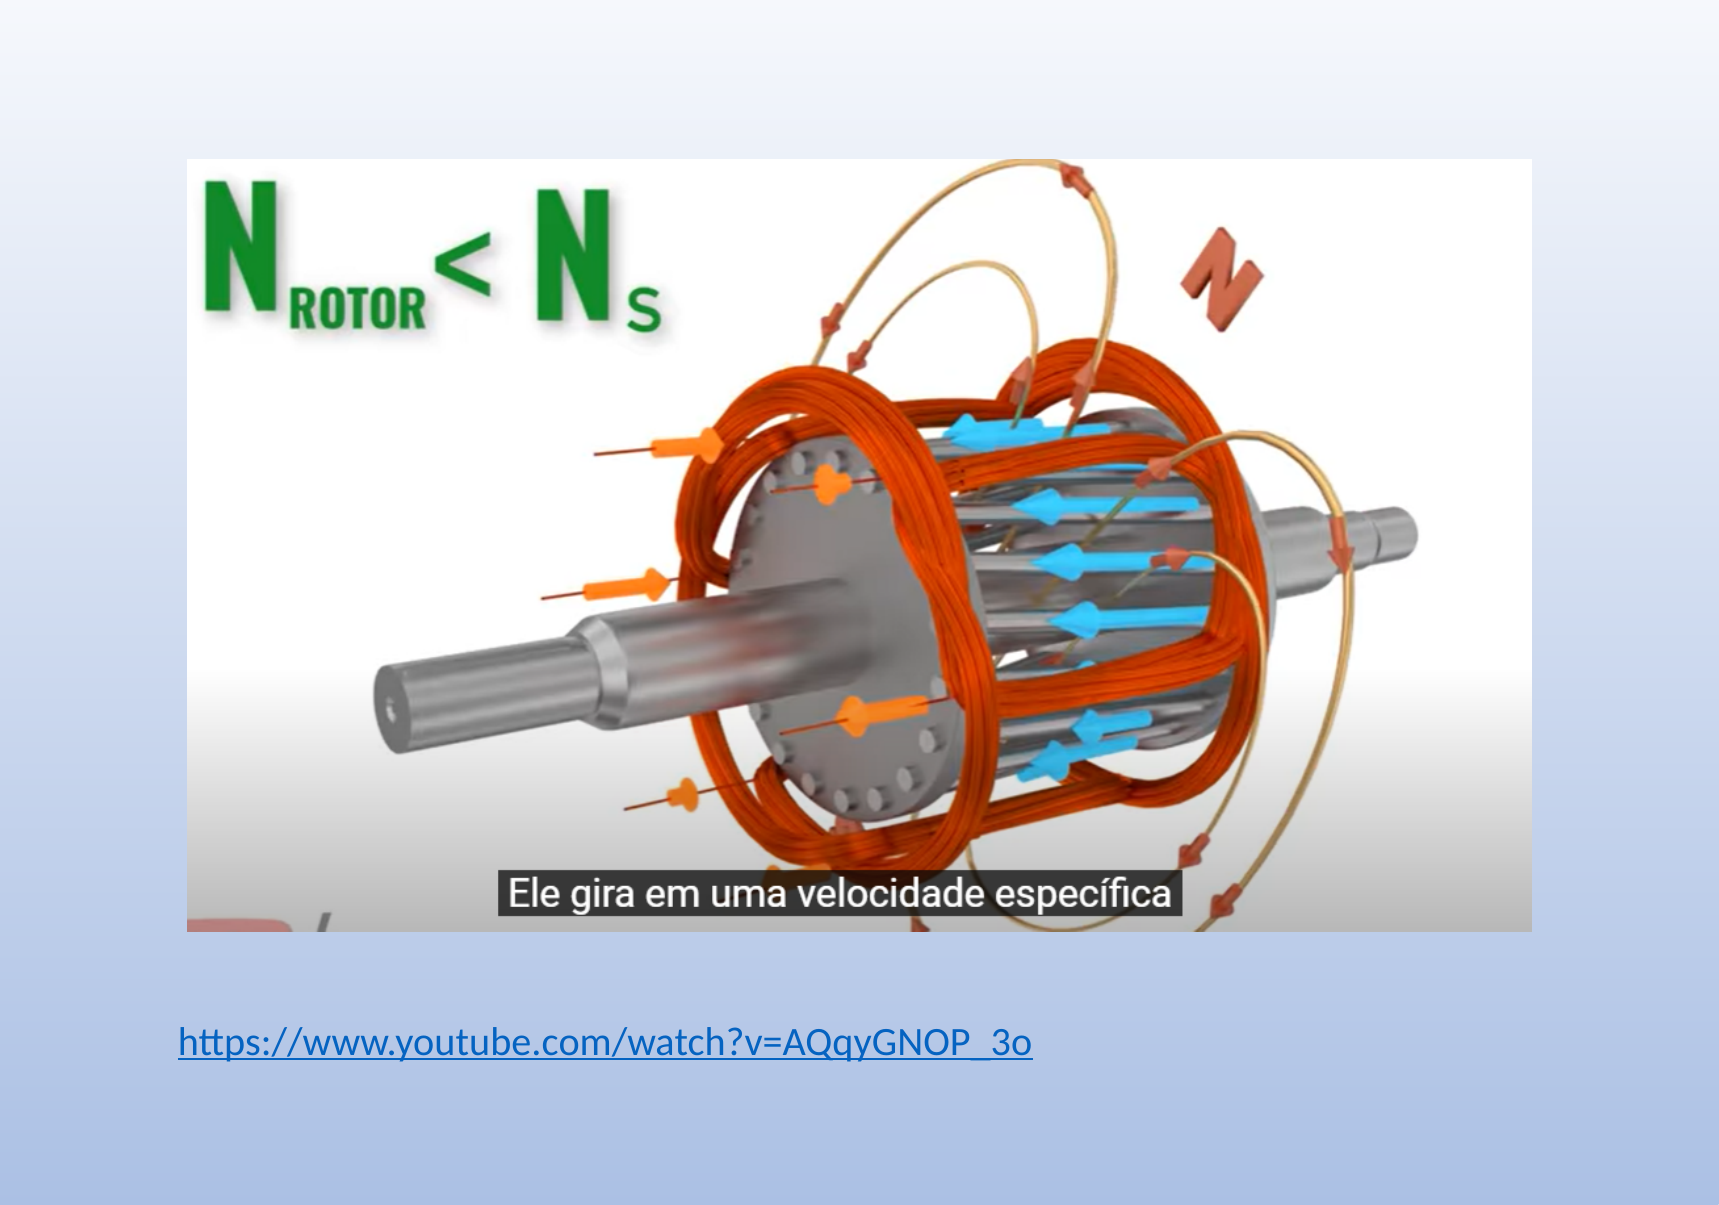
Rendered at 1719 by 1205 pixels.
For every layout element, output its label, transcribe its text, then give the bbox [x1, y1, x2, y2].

text_box https://www.youtube.com/watch?v=AQqyGNOP_3o [163, 1007, 1669, 1119]
picture [187, 159, 1532, 932]
